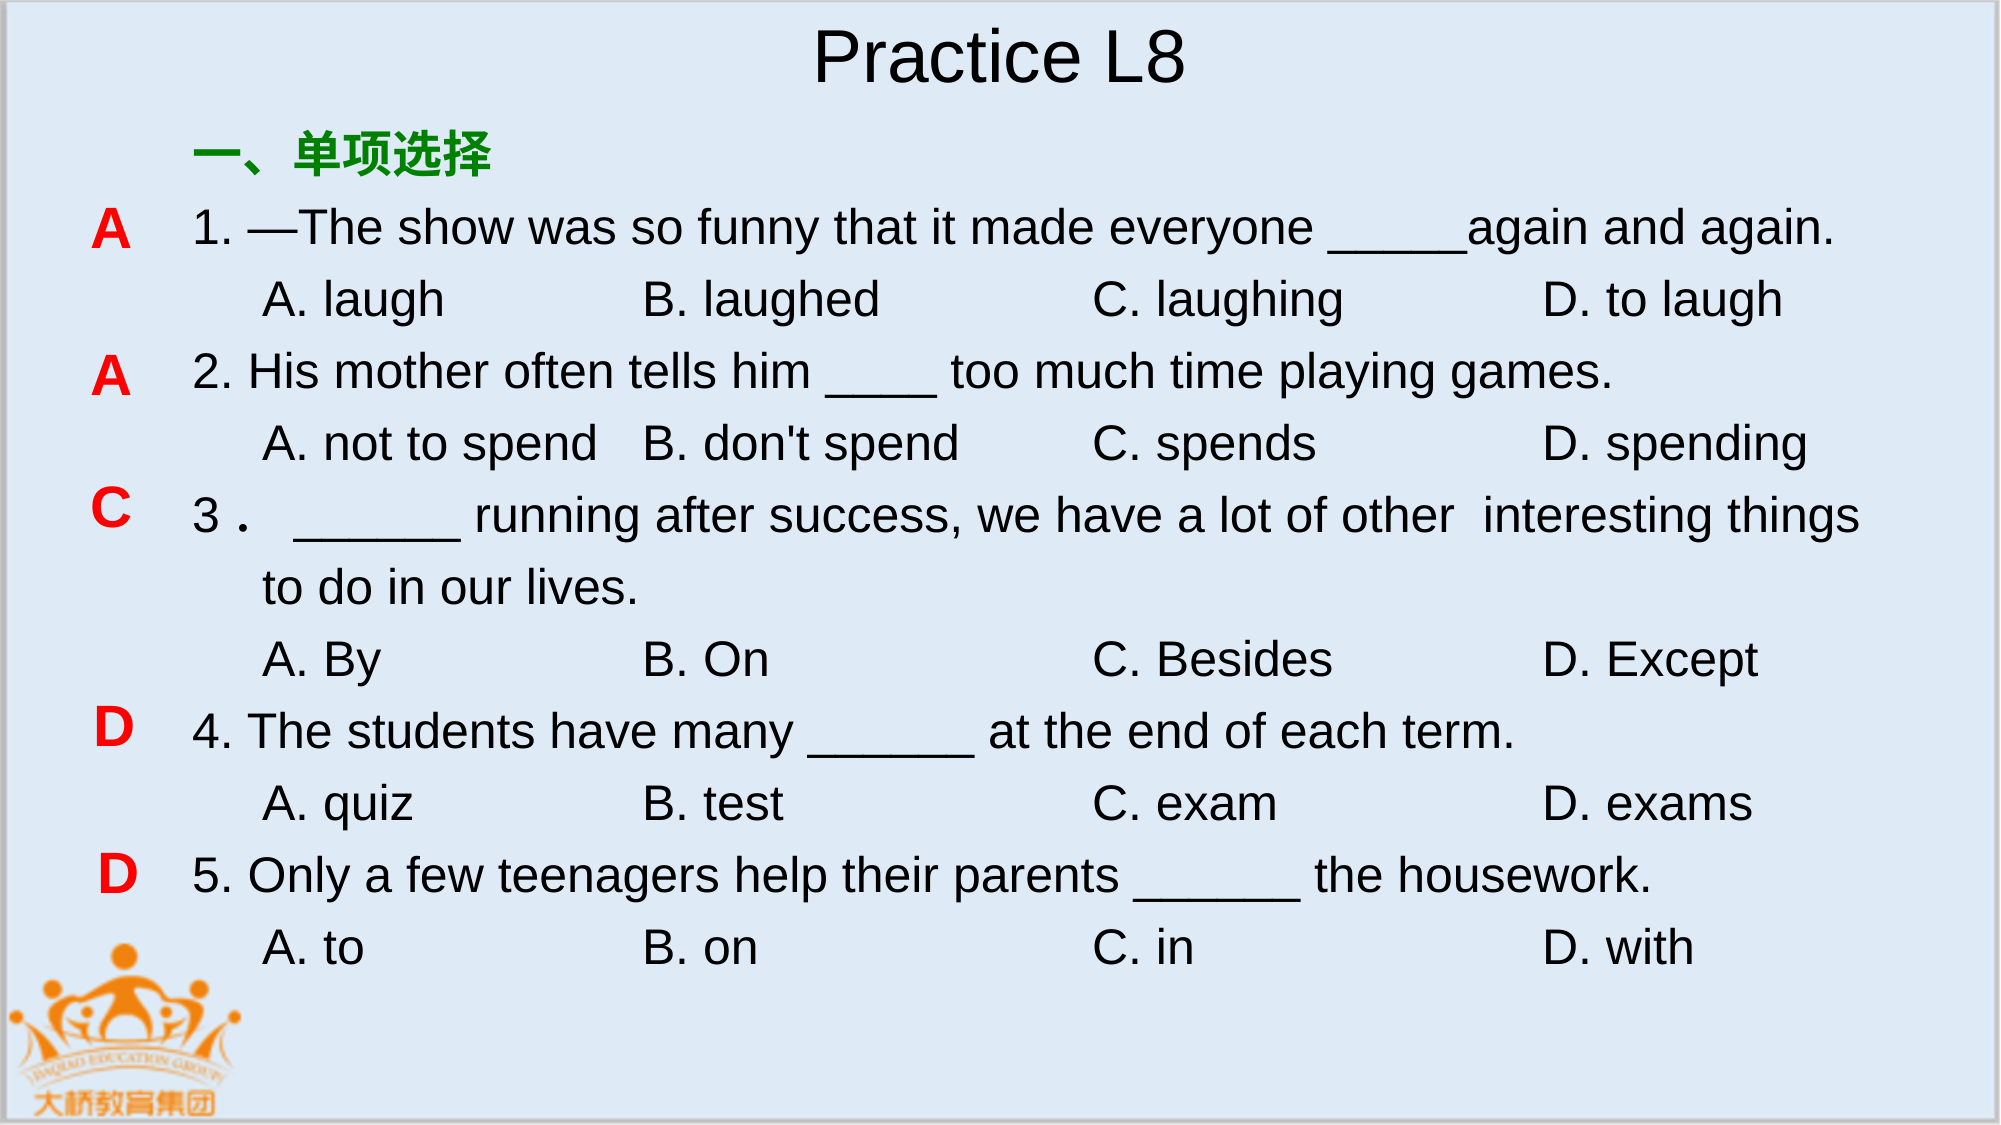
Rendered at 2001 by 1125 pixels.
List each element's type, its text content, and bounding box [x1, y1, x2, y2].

text_box D [83, 827, 234, 913]
text_box A [75, 329, 169, 461]
text_box Practice L8 [797, 0, 1203, 105]
text_box C [75, 461, 226, 547]
text_box D [78, 680, 230, 766]
picture [0, 0, 2001, 1125]
text_box 一、单项选择 1. —The show was so funny that it made everyone _____again and again. A. laugh B. laughed C. laughing D. to laugh 2. His mother often tells him ____ too much time playing games. A. not to spend B. don't spend C. spends D. spending 3．______ running after success, we have a lot of other interesting things to do in our lives. A. By B. On C. Besides D. Except 4. The students have many ______ at the end of each term. A. quiz B. test C. exam D. exams 5. Only a few teenagers help their parents ______ the housework. A. to B. on C. in D. with [177, 102, 1953, 1054]
text_box A [75, 183, 169, 329]
